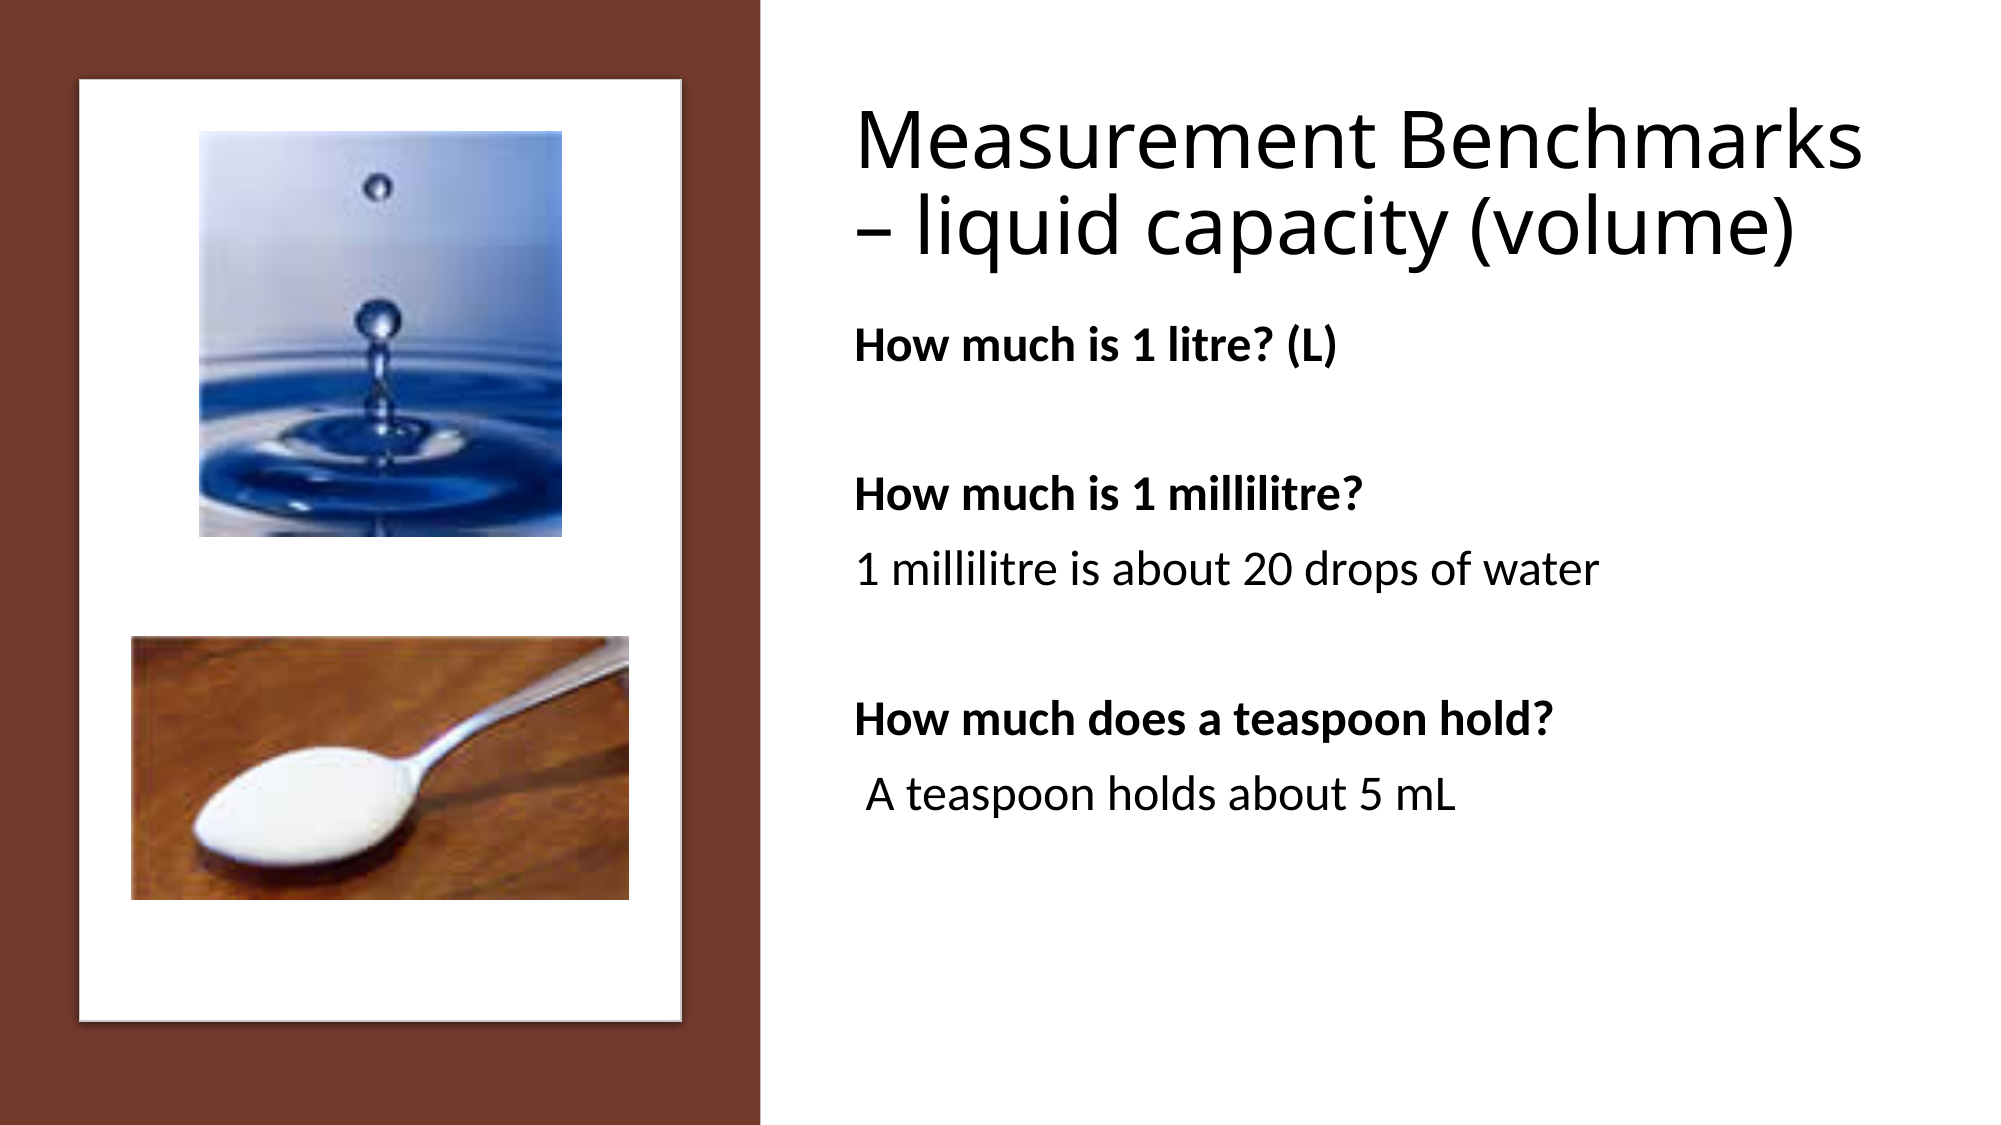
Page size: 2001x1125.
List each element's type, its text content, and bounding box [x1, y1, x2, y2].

list How much is 1 litre? (L) How much is 1 millilitre? 1 millilitre is about 20 drops of water How much does a teaspoon hold? A teaspoon holds about 5 mL [839, 310, 1893, 1021]
picture [199, 131, 562, 538]
title Measurement Benchmarks – liquid capacity (volume) [839, 48, 1893, 310]
text_box [78, 78, 682, 1022]
text_box [0, 0, 761, 1125]
picture [131, 636, 629, 900]
